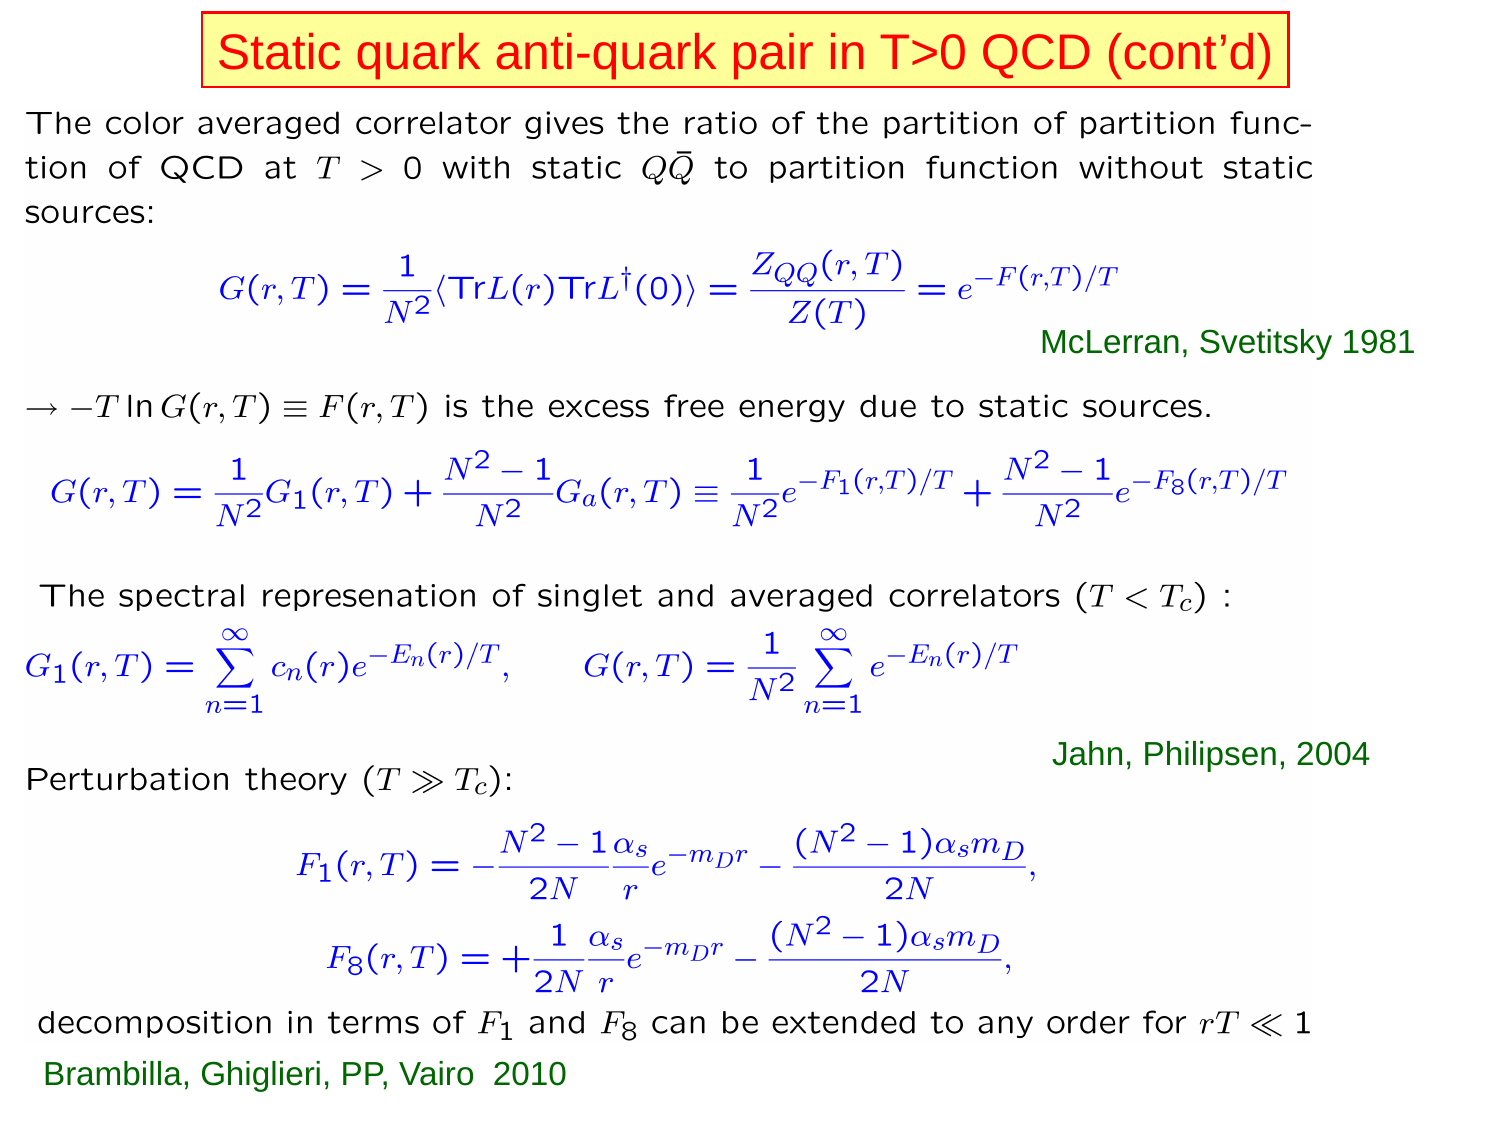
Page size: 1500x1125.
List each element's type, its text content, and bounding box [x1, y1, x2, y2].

text_box Jahn, Philipsen, 2004 [1316, 724, 1386, 780]
text_box Brambilla, Ghiglieri, PP, Vairo 2010 [28, 1051, 583, 1100]
picture [24, 110, 1313, 1042]
text_box Static quark anti-quark pair in T>0 QCD (cont’d) [202, 12, 1289, 88]
text_box McLerran, Svetitsky 1981 [1316, 312, 1432, 368]
